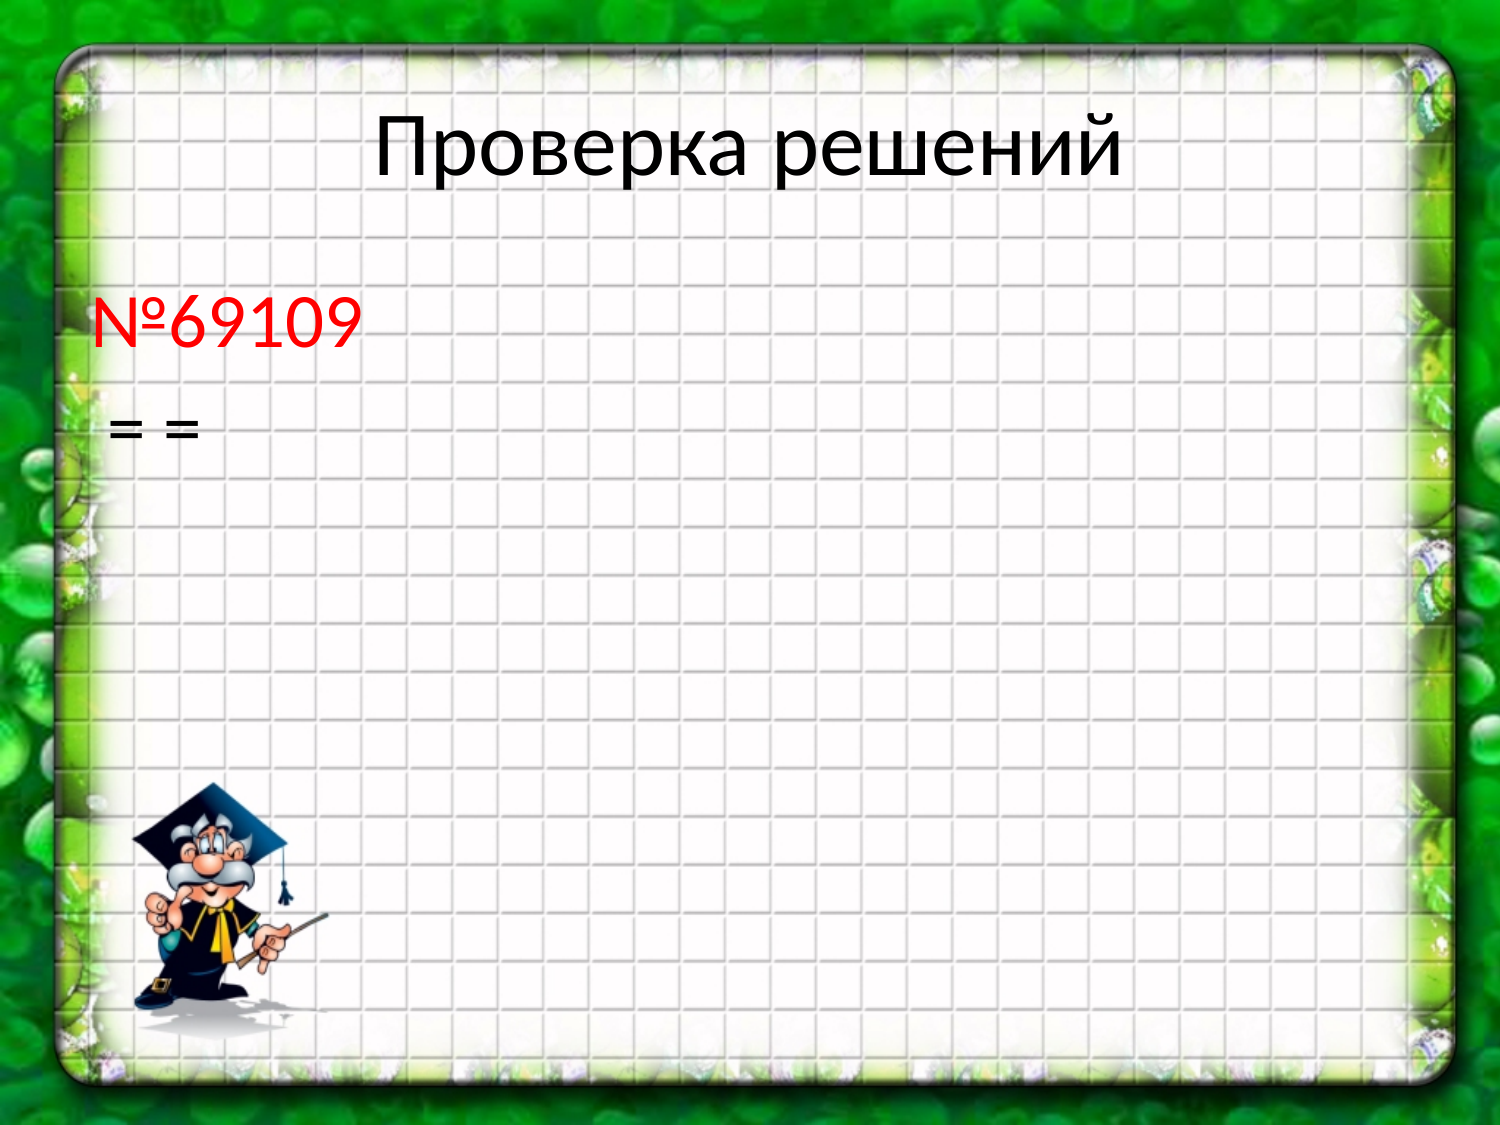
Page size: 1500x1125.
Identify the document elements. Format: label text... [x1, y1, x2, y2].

title Проверка решений [75, 45, 1425, 233]
picture [0, 0, 1500, 1125]
